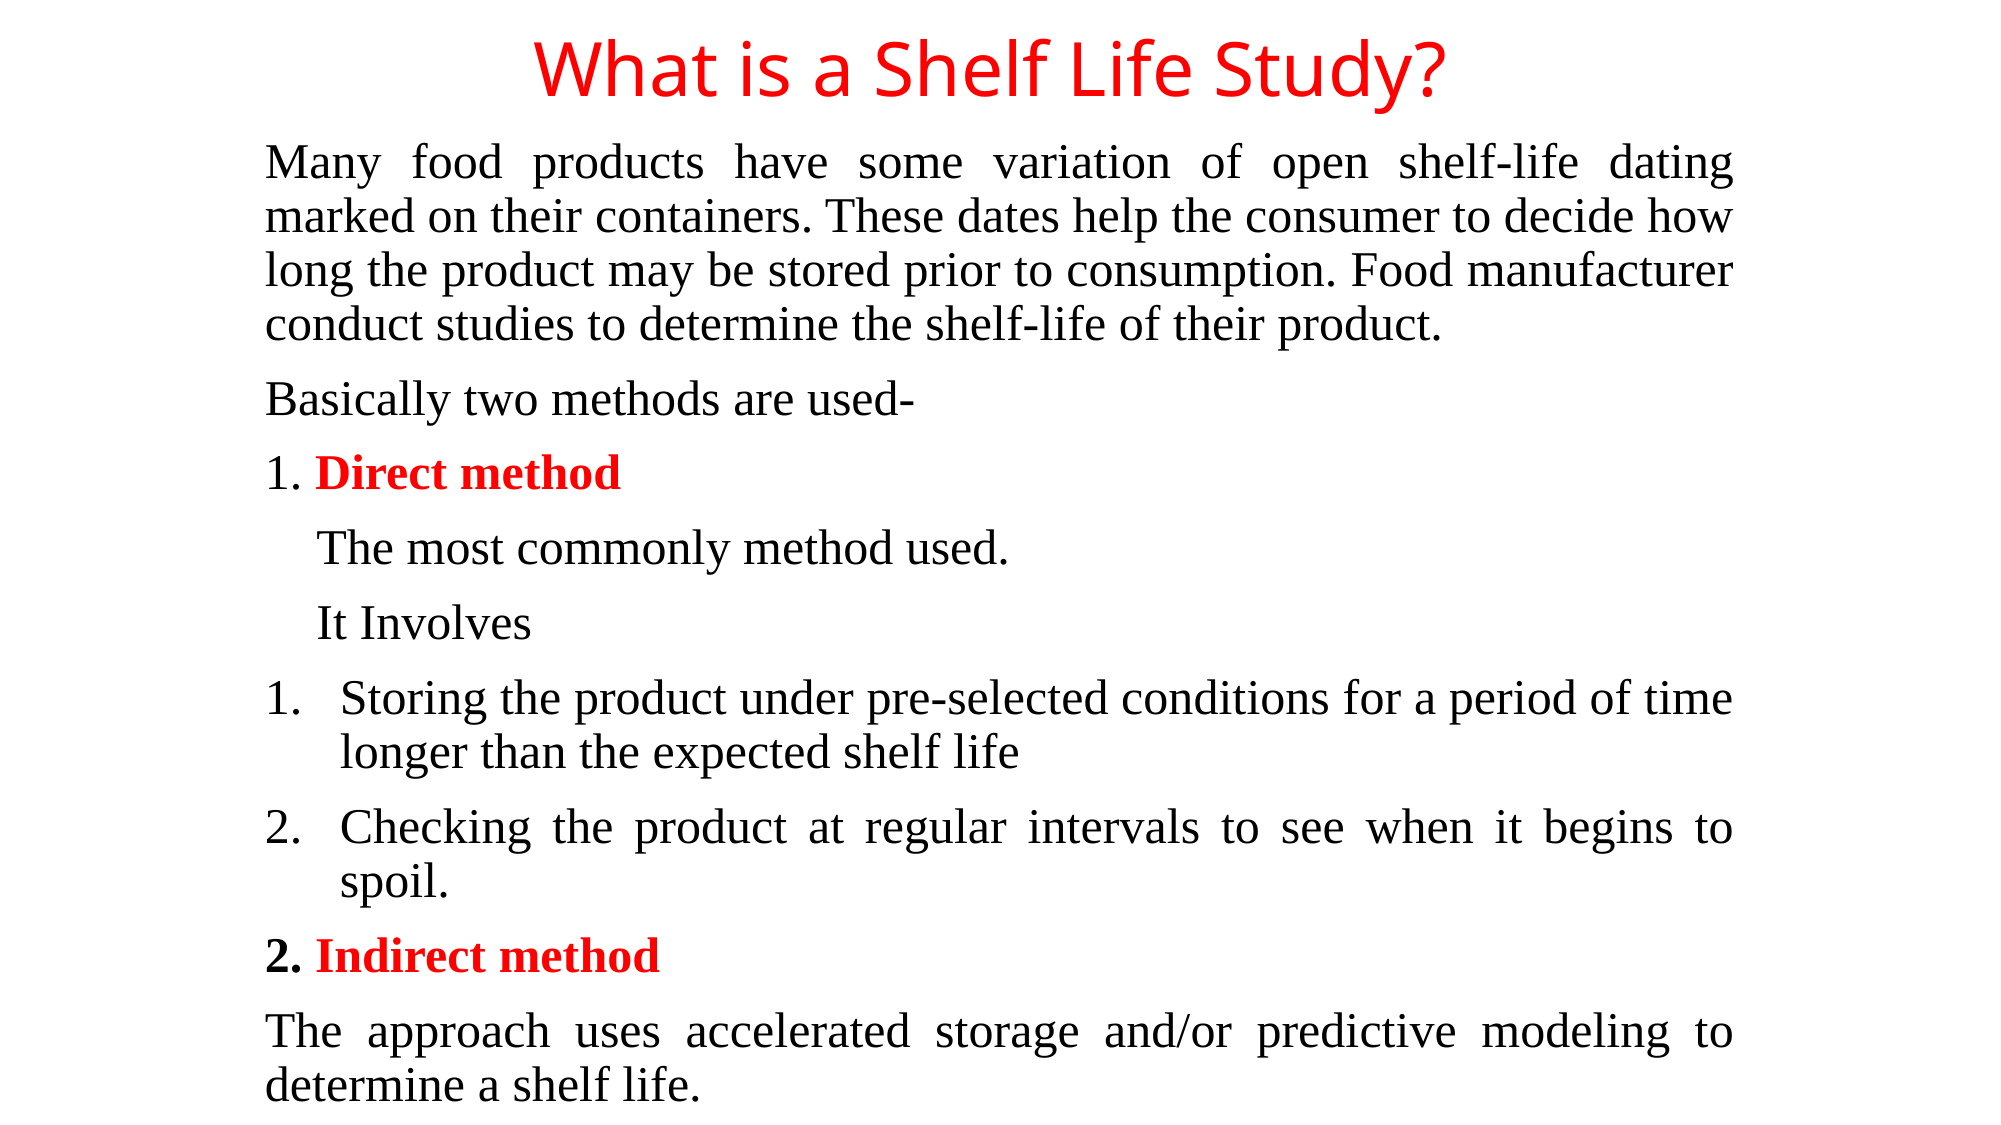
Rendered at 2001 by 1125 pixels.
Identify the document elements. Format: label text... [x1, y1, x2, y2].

subtitle Many food products have some variation of open shelf-life dating marked on their containers. These dates help the consumer to decide how long the product may be stored prior to consumption. Food manufacturer conduct studies to determine the shelf-life of their product. Basically two methods are used- 1. Direct method  The most commonly method used.  It Involves Storing the product under pre-selected conditions for a period of time longer than the expected shelf life Checking the product at regular intervals to see when it begins to spoil. 2. Indirect method The approach uses accelerated storage and/or predictive modeling to determine a shelf life. [249, 127, 1750, 1125]
title What is a Shelf Life Study? [249, 0, 1750, 127]
